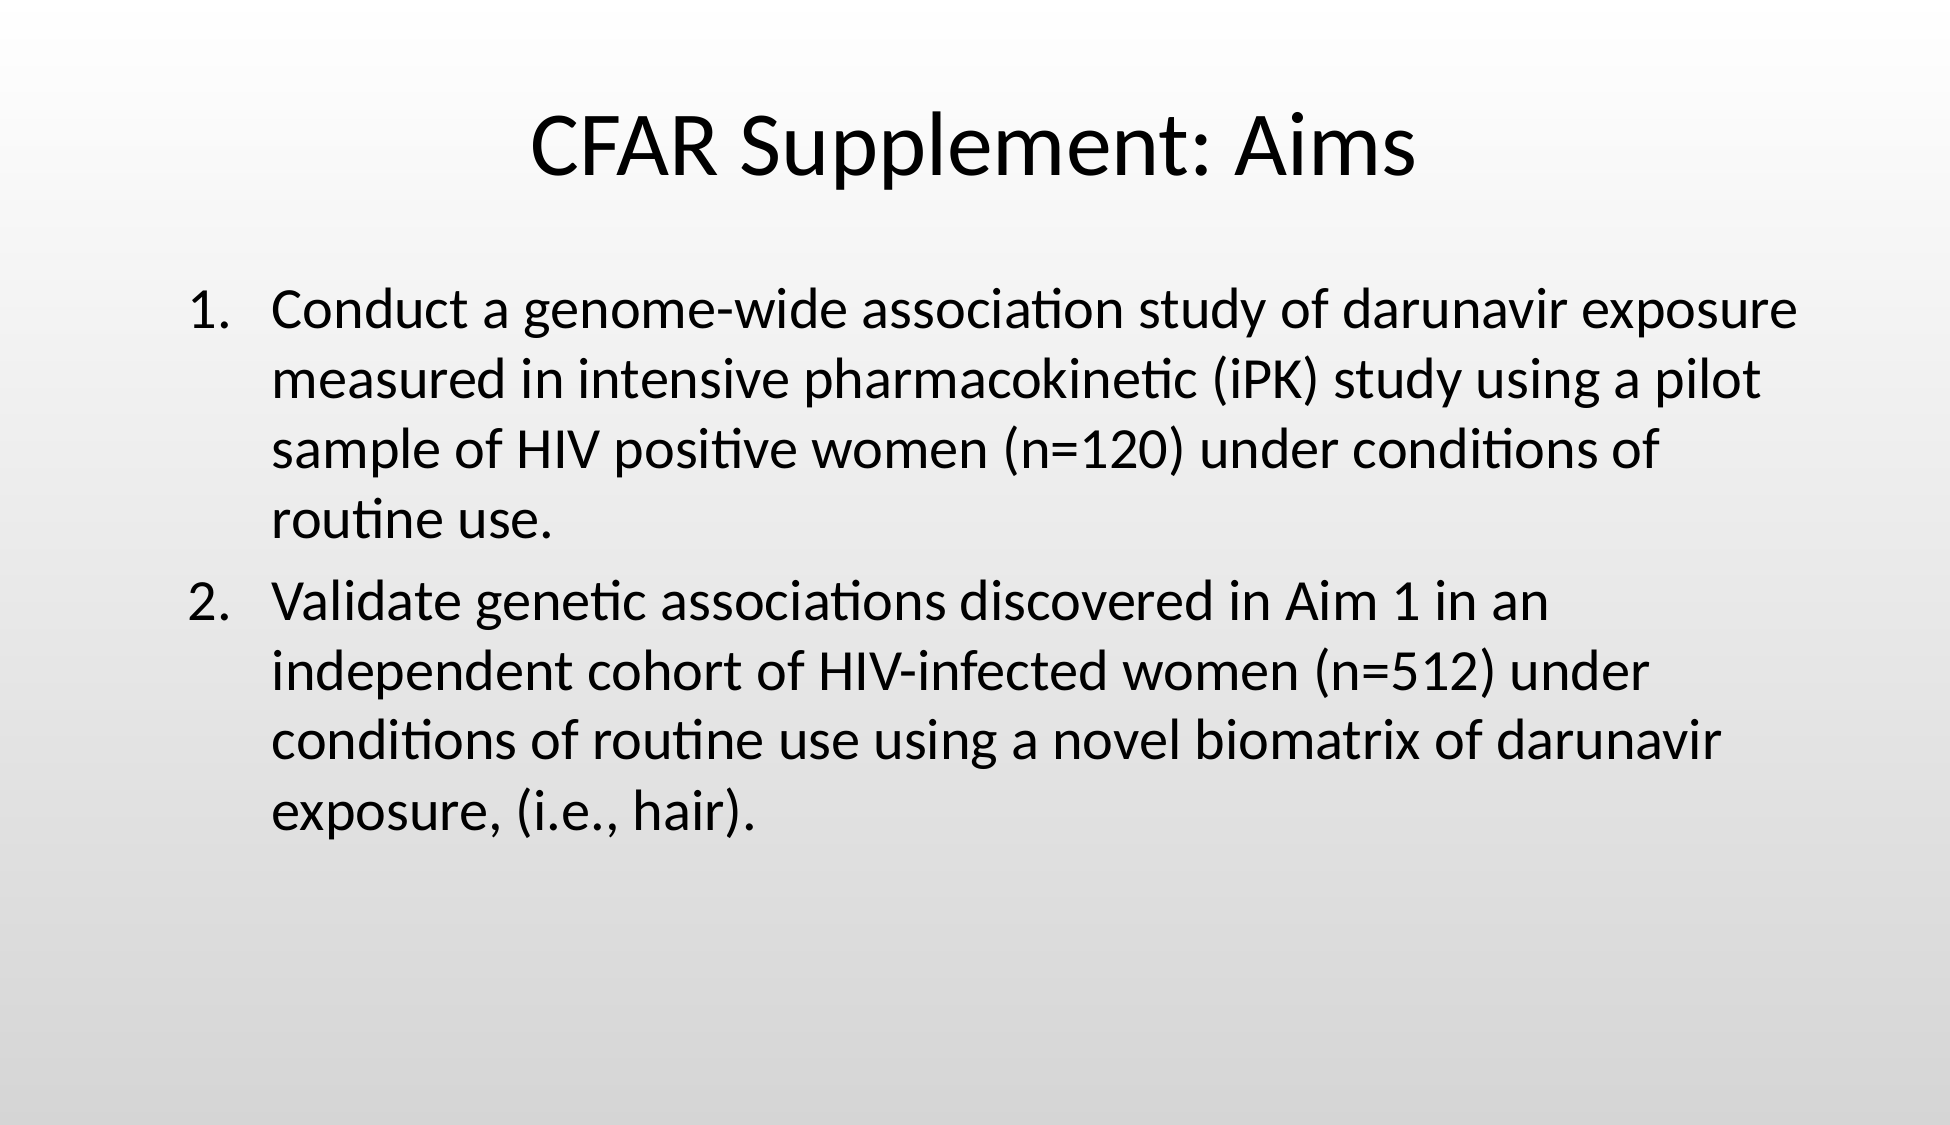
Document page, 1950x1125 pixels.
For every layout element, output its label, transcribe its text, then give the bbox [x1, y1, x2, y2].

list Conduct a genome-wide association study of darunavir exposure measured in intensive pharmacokinetic (iPK) study using a pilot sample of HIV positive women (n=120) under conditions of routine use. Validate genetic associations discovered in Aim 1 in an independent cohort of HIV-infected women (n=512) under conditions of routine use using a novel biomatrix of darunavir exposure, (i.e., hair). [97, 262, 1853, 1005]
title CFAR Supplement: Aims [97, 45, 1853, 233]
